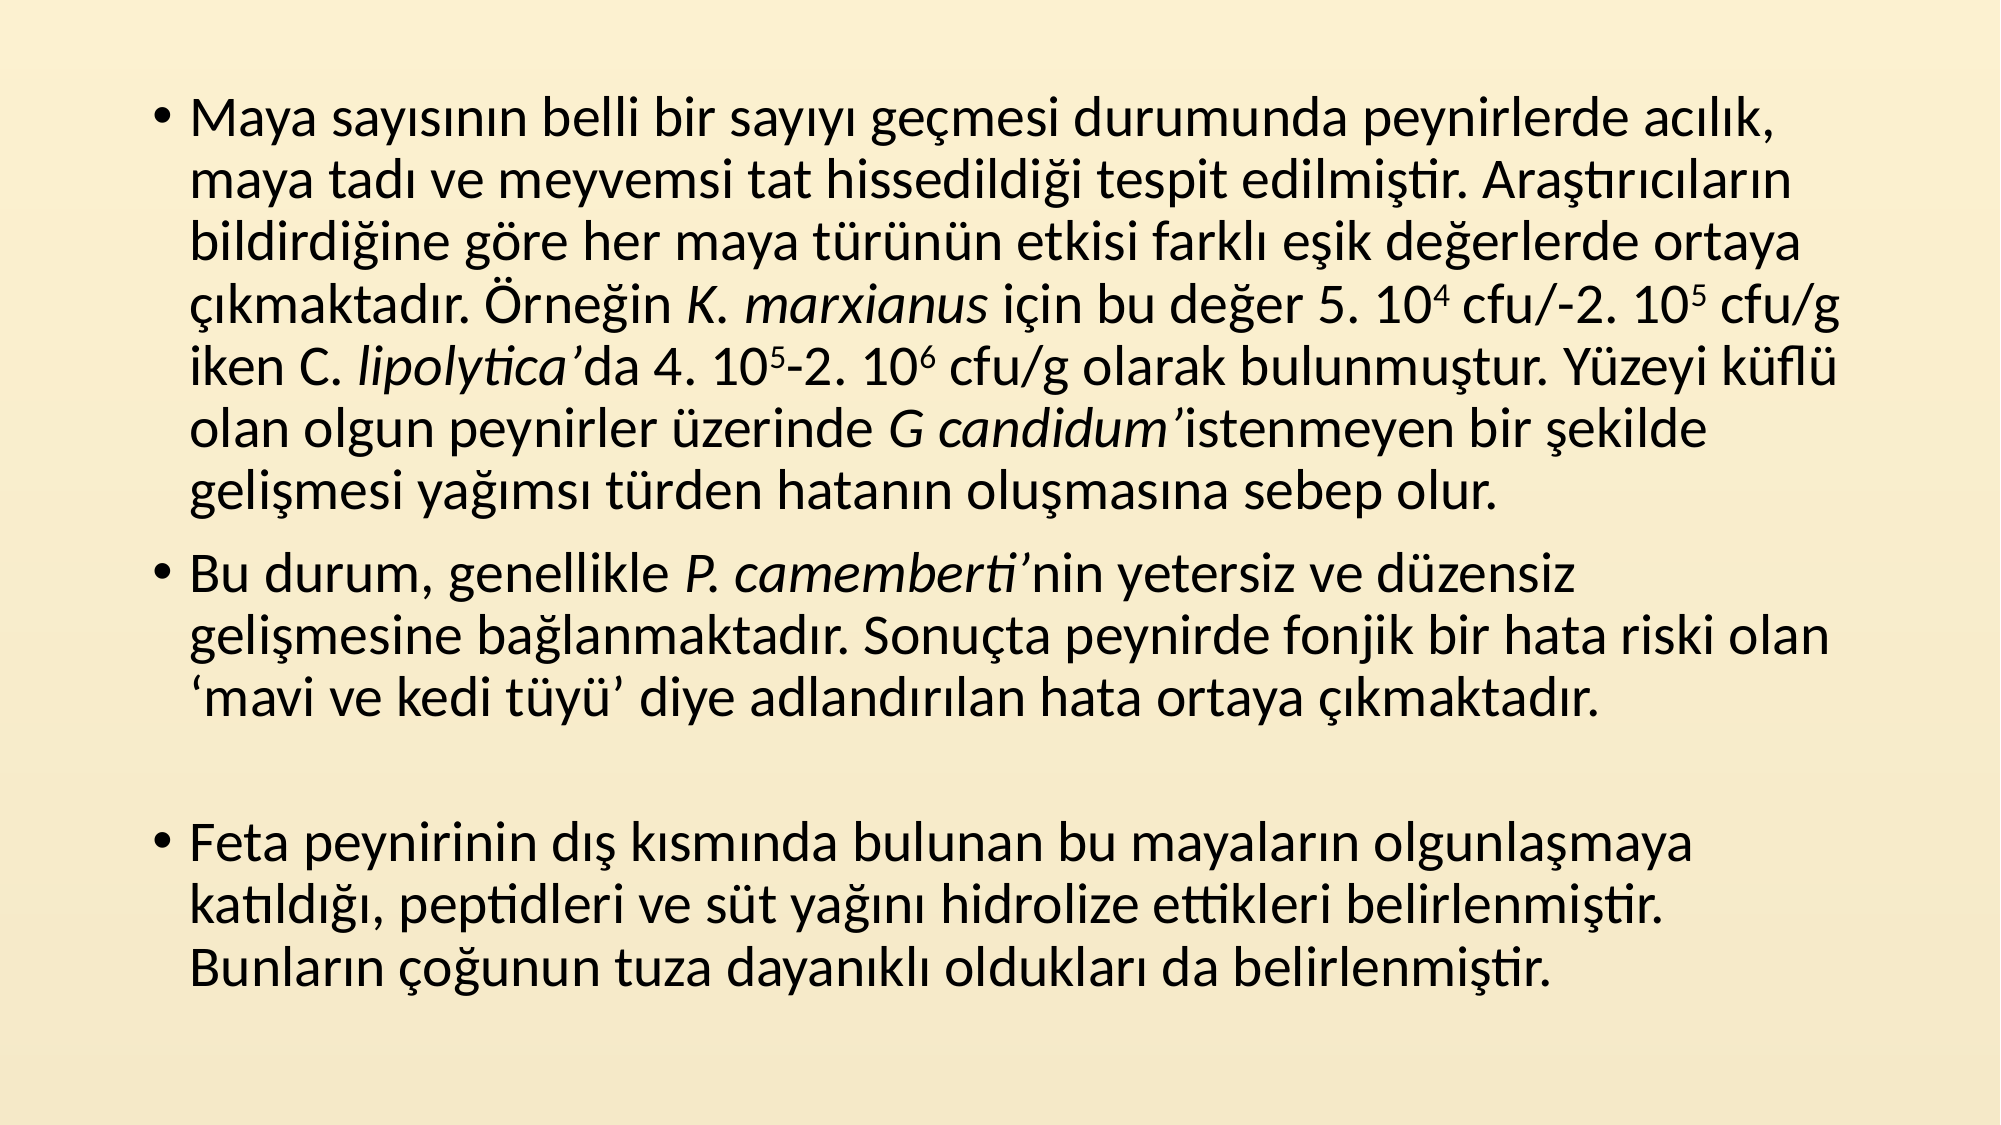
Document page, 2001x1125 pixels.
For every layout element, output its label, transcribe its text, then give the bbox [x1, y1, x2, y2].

list Maya sayısının belli bir sayıyı geçmesi durumunda peynirlerde acılık, maya tadı ve meyvemsi tat hissedildiği tespit edilmiştir. Araştırıcıların bildirdiğine göre her maya türünün etkisi farklı eşik değerlerde ortaya çıkmaktadır. Örneğin K. marxianus için bu değer 5. 104 cfu/-2. 105 cfu/g iken C. lipolytica’da 4. 105-2. 106 cfu/g olarak bulunmuştur. Yüzeyi küflü olan olgun peynirler üzerinde G candidum’istenmeyen bir şekilde gelişmesi yağımsı türden hatanın oluşmasına sebep olur. Bu durum, genellikle P. camemberti’nin yetersiz ve düzensiz gelişmesine bağlanmaktadır. Sonuçta peynirde fonjik bir hata riski olan ‘mavi ve kedi tüyü’ diye adlandırılan hata ortaya çıkmaktadır. Feta peynirinin dış kısmında bulunan bu mayaların olgunlaşmaya katıldığı, peptidleri ve süt yağını hidrolize ettikleri belirlenmiştir. Bunların çoğunun tuza dayanıklı oldukları da belirlenmiştir. [137, 79, 1863, 1014]
